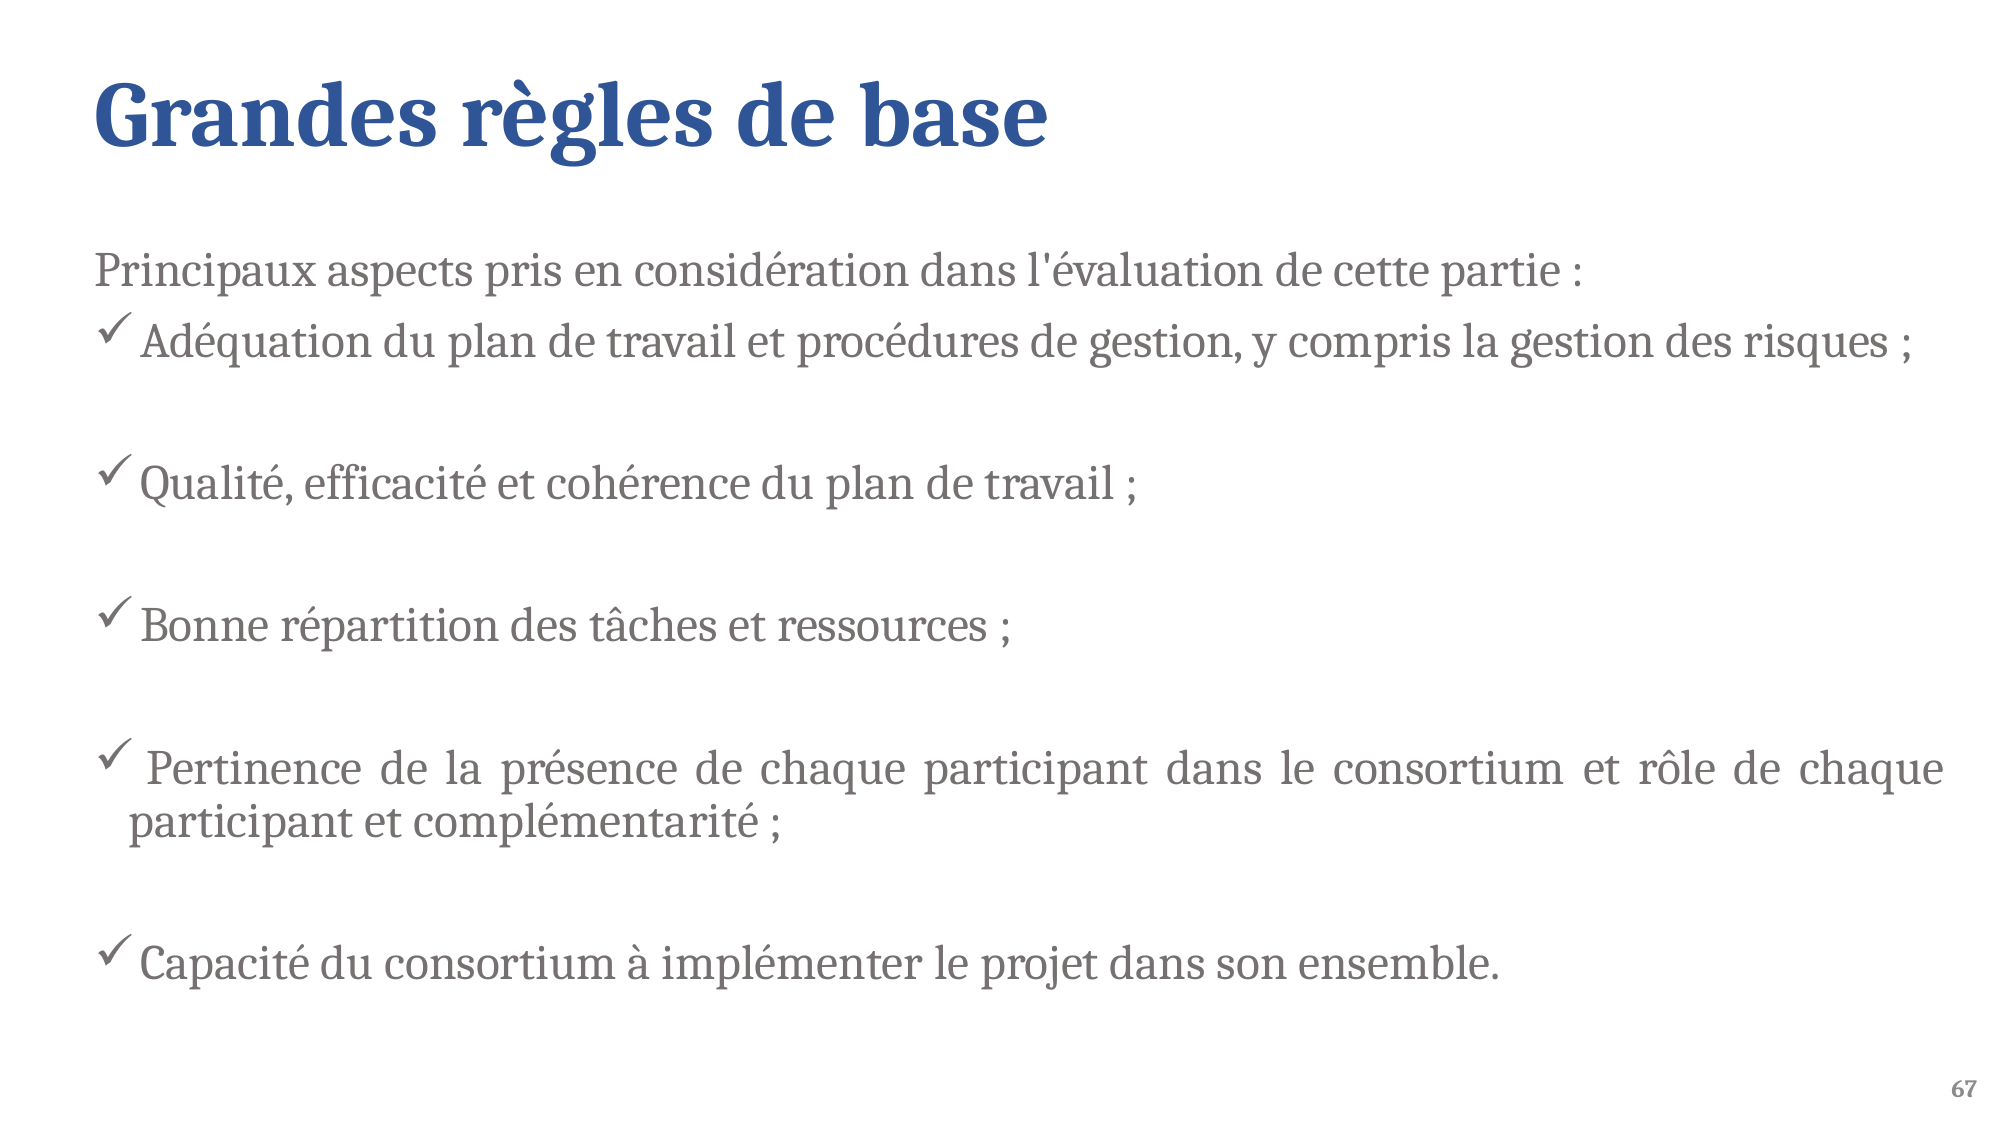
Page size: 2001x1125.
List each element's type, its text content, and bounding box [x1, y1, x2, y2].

slide_number 67 [1542, 1058, 1993, 1118]
list Principaux aspects pris en considération dans l'évaluation de cette partie : Adéquation du plan de travail et procédures de gestion, y compris la gestion des risques ; Qualité, efficacité et cohérence du plan de travail ; Bonne répartition des tâches et ressources ; Pertinence de la présence de chaque participant dans le consortium et rôle de chaque participant et complémentarité ; Capacité du consortium à implémenter le projet dans son ensemble. [79, 236, 1960, 1043]
title Grandes règles de base [79, 59, 1919, 173]
